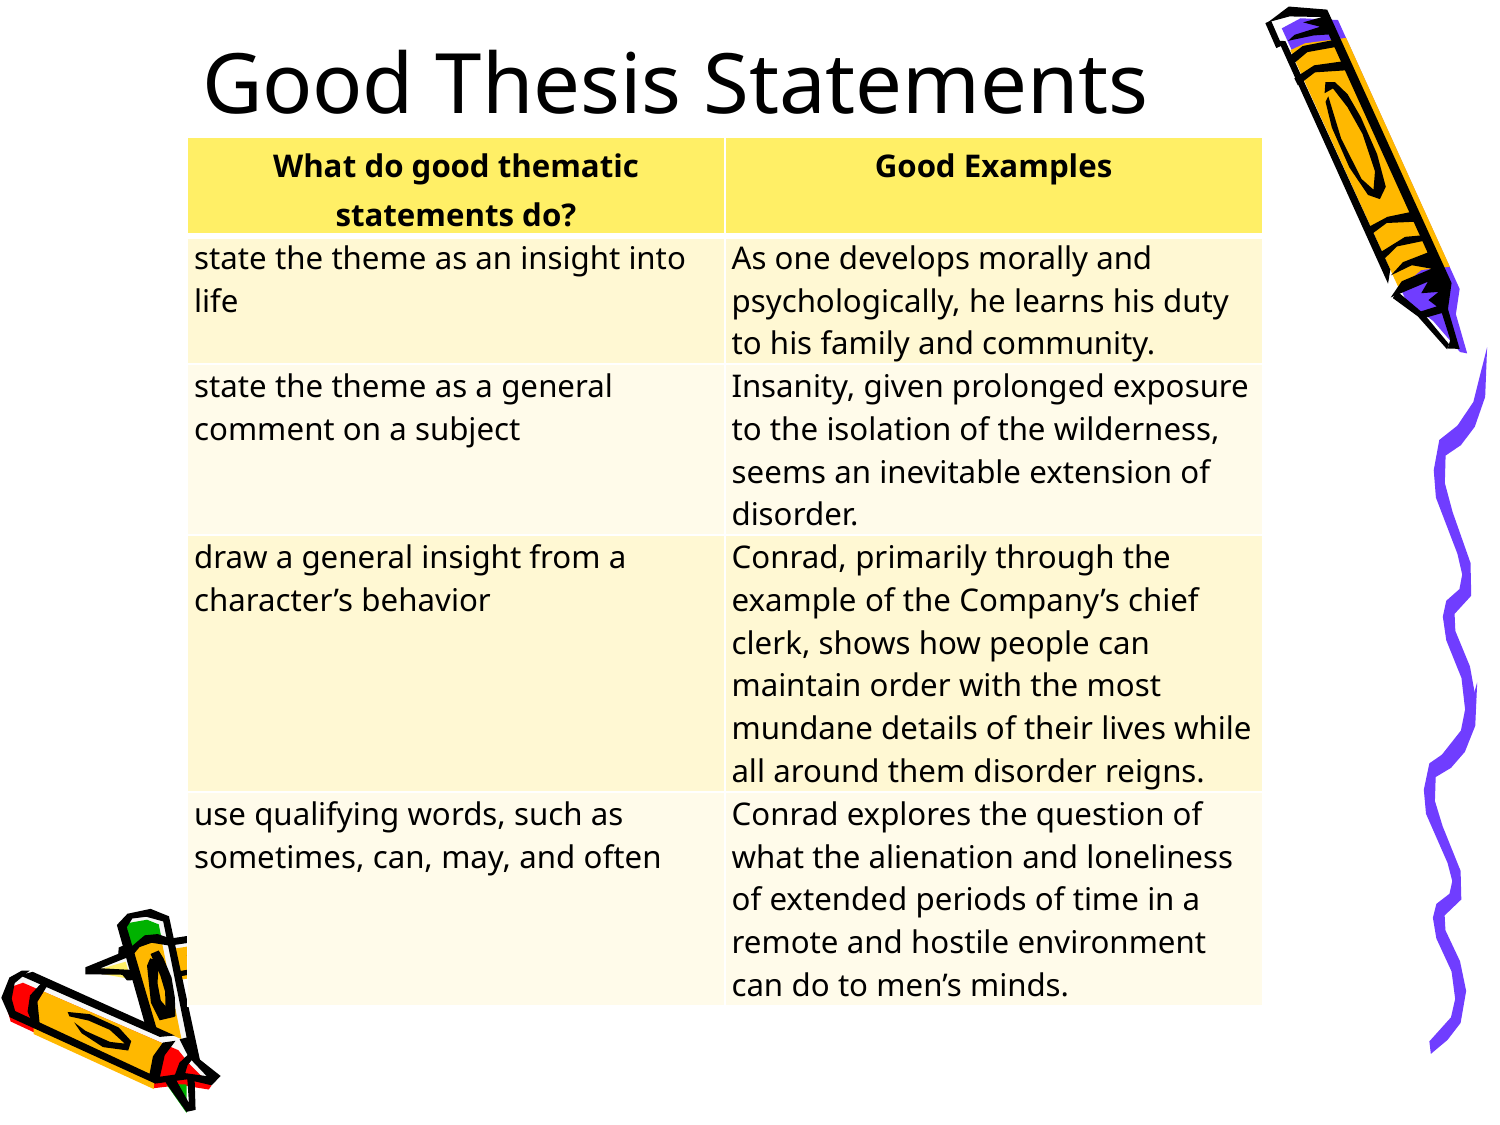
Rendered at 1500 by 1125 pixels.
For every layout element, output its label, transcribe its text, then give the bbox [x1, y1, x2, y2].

table_cell Insanity, given prolonged exposure to the isolation of the wilderness, seems an inevitable extension of disorder. [726, 365, 1262, 534]
title Good Thesis Statements [112, 24, 1240, 138]
table_cell Conrad, primarily through the example of the Company’s chief clerk, shows how people can maintain order with the most mundane details of their lives while all around them disorder reigns. [726, 536, 1262, 791]
table_cell draw a general insight from a character’s behavior [188, 536, 724, 791]
table_header What do good thematic statements do? [188, 138, 724, 233]
table_header Good Examples [726, 138, 1262, 233]
table_cell state the theme as a general comment on a subject [188, 365, 724, 534]
table_cell use qualifying words, such as sometimes, can, may, and often [188, 793, 724, 1005]
table_cell Conrad explores the question of what the alienation and loneliness of extended periods of time in a remote and hostile environment can do to men’s minds. [726, 793, 1262, 1005]
table_cell As one develops morally and psychologically, he learns his duty to his family and community. [726, 239, 1262, 363]
table_cell state the theme as an insight into life [188, 239, 724, 363]
